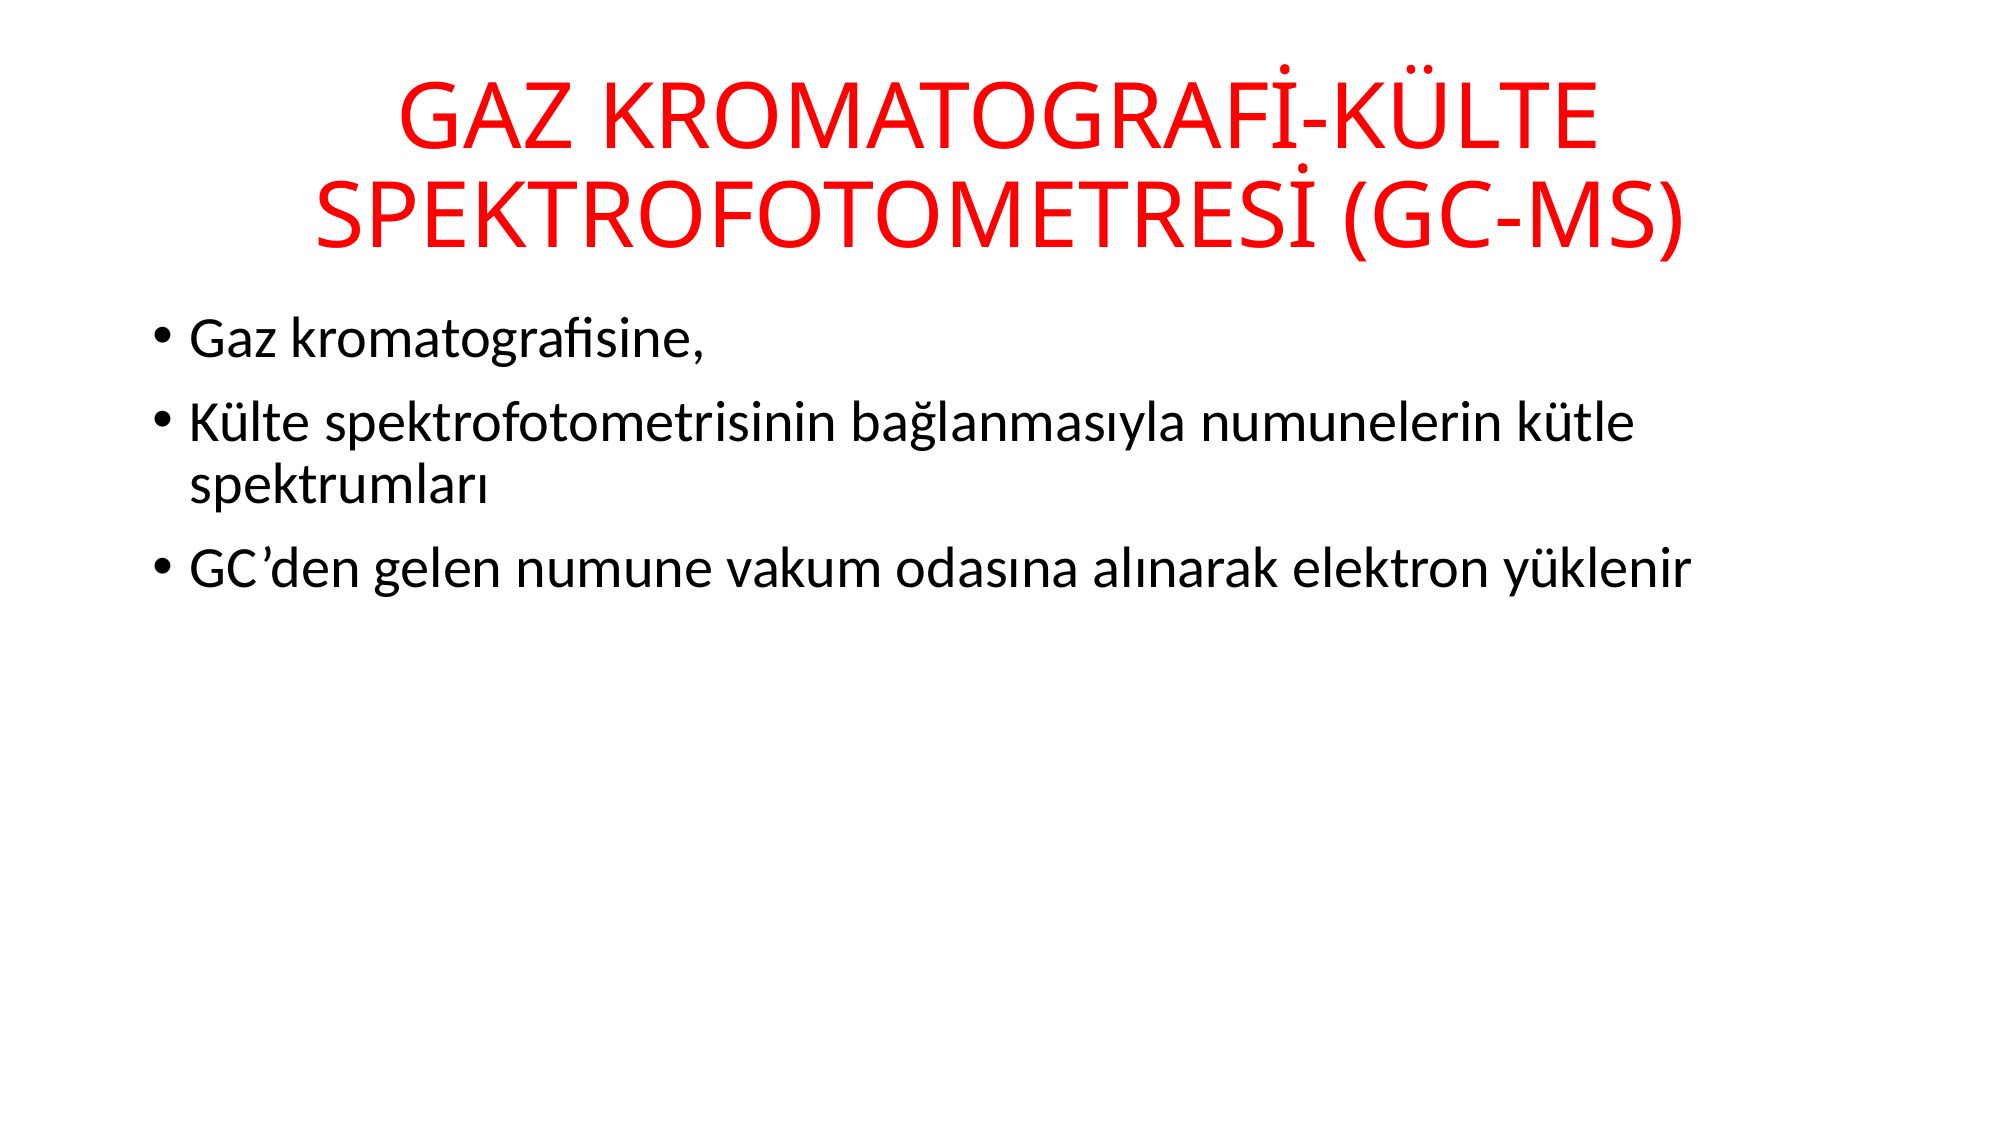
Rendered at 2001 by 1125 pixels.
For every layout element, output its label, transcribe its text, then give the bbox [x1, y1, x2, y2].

title GAZ KROMATOGRAFİ-KÜLTE SPEKTROFOTOMETRESİ (GC-MS) [137, 59, 1863, 278]
list Gaz kromatografisine, Külte spektrofotometrisinin bağlanmasıyla numunelerin kütle spektrumları GC’den gelen numune vakum odasına alınarak elektron yüklenir [137, 299, 1863, 1014]
